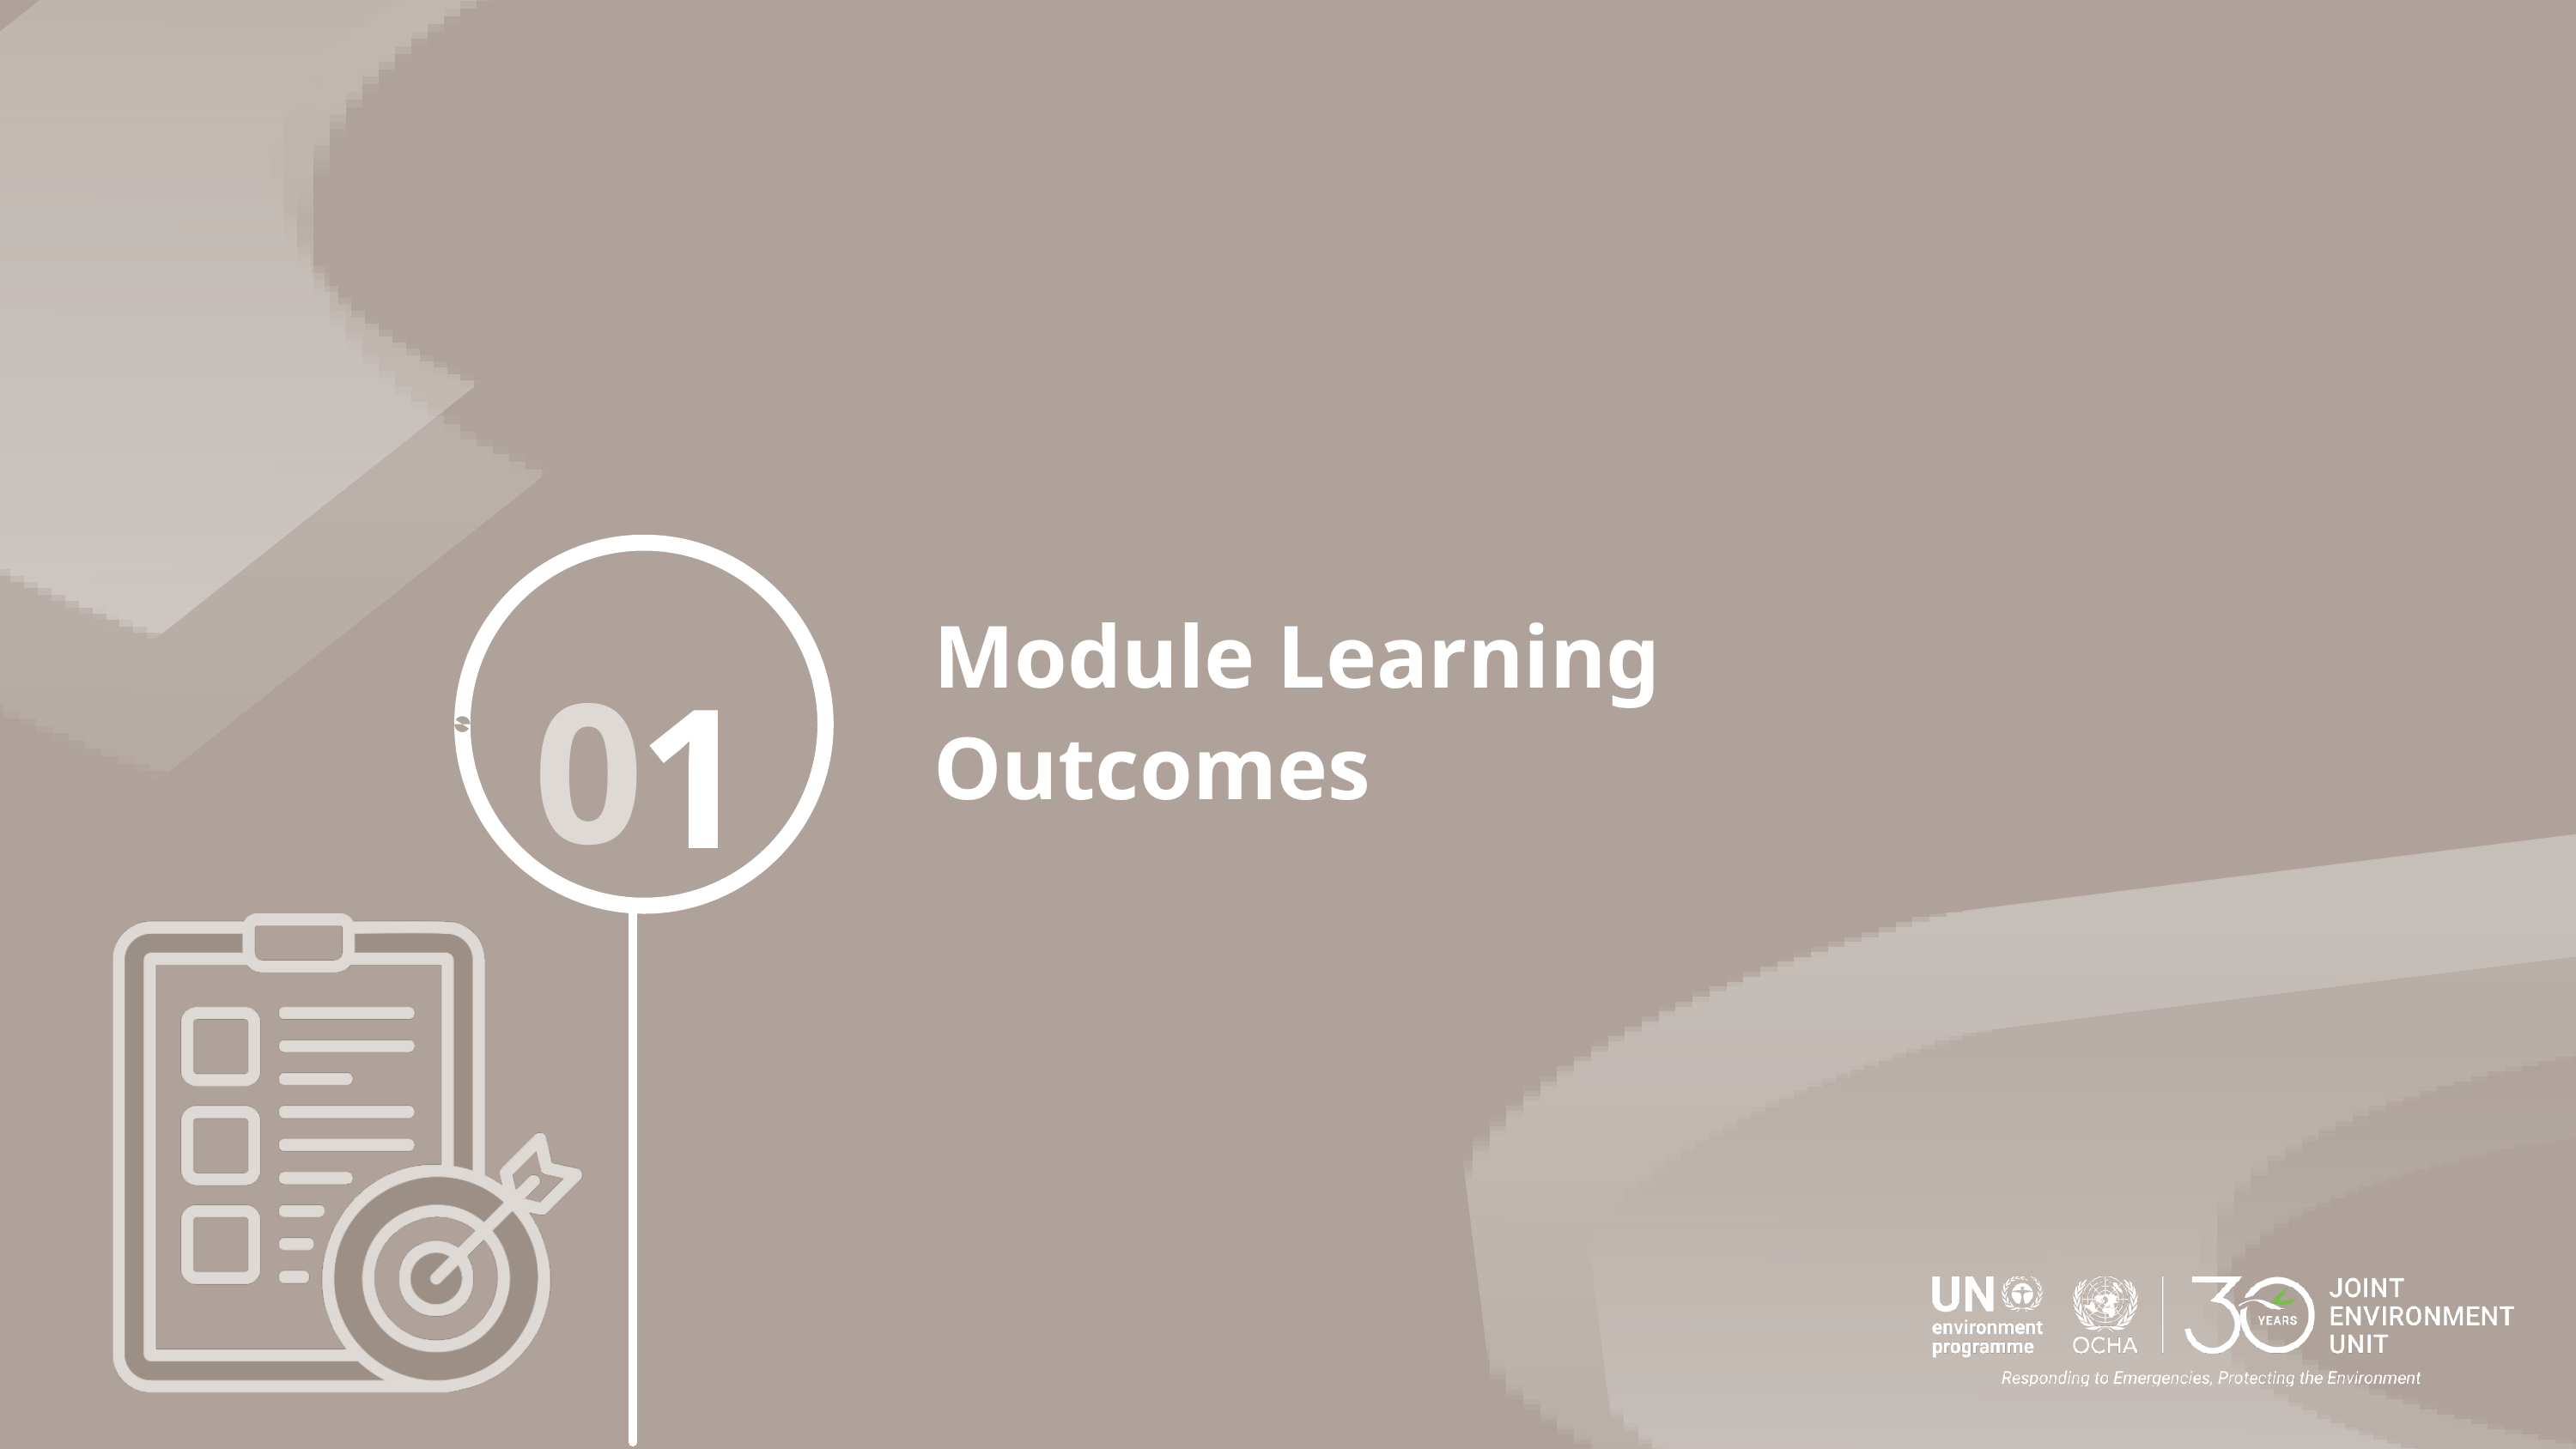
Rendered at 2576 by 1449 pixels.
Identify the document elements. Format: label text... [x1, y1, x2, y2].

text_box [1568, 956, 2576, 1449]
text_box [1439, 834, 2576, 1449]
text_box [112, 913, 588, 1404]
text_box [453, 534, 835, 914]
text_box Module Learning Outcomes [933, 594, 2103, 817]
text_box [0, 0, 911, 753]
text_box [0, 0, 1065, 906]
text_box [1932, 1276, 2514, 1386]
